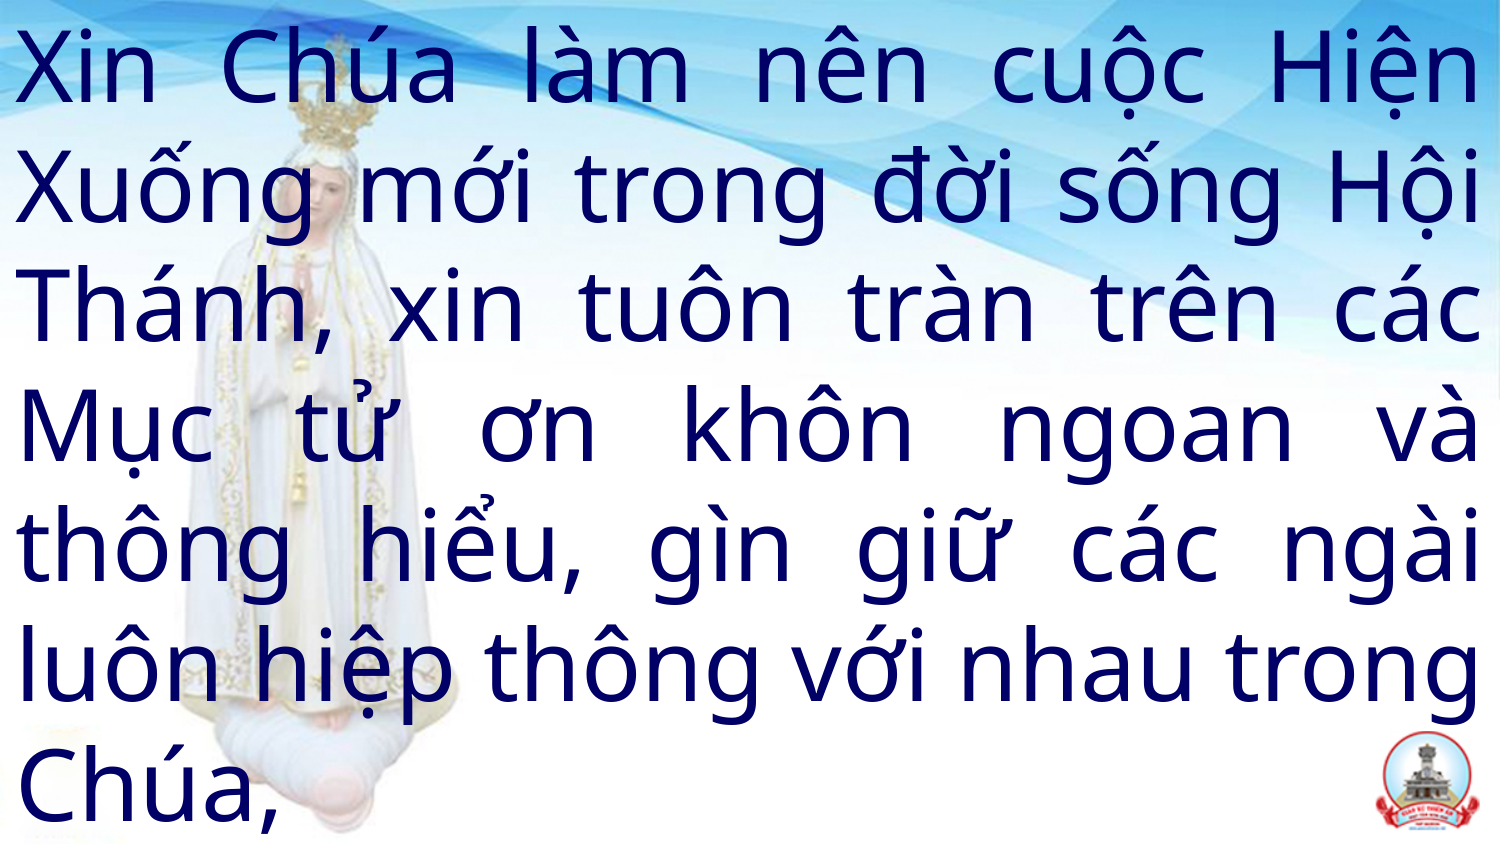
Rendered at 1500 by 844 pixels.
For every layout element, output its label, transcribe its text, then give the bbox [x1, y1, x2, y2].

title Xin Chúa làm nên cuộc Hiện Xuống mới trong đời sống Hội Thánh, xin tuôn tràn trên các Mục tử ơn khôn ngoan và thông hiểu, gìn giữ các ngài luôn hiệp thông với nhau trong Chúa, [0, 0, 1500, 844]
